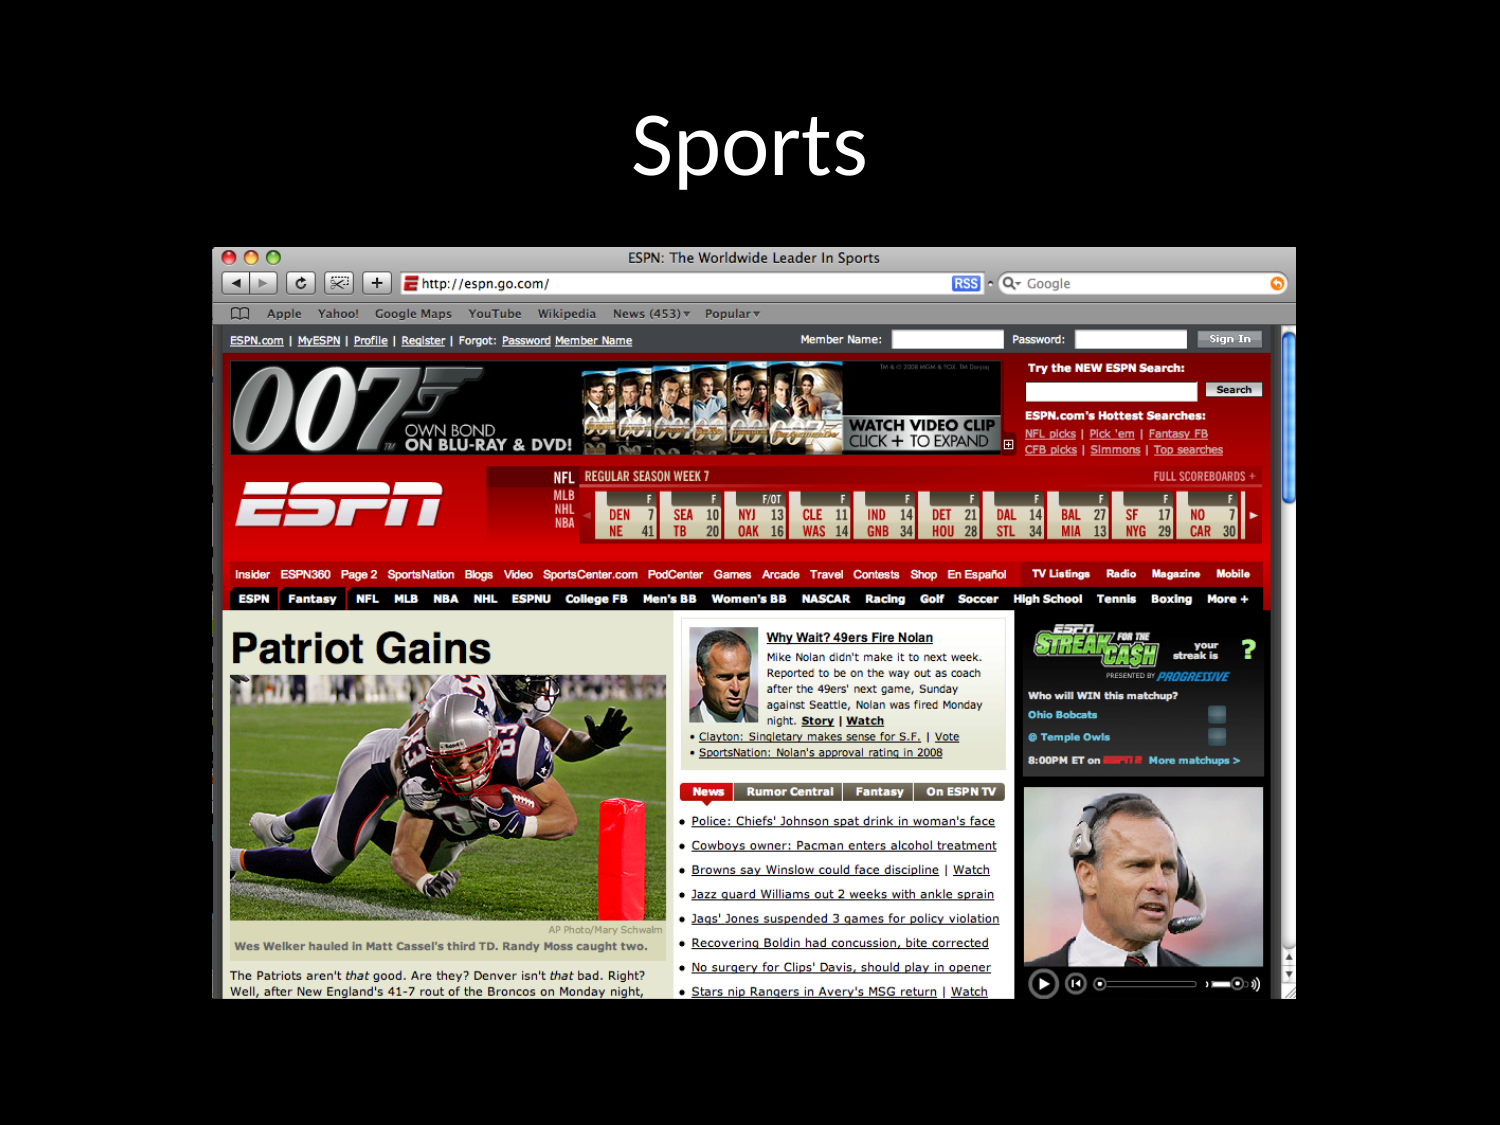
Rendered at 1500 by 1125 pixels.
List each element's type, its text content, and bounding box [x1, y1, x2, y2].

title Sports [75, 45, 1425, 233]
picture [212, 247, 1296, 1001]
